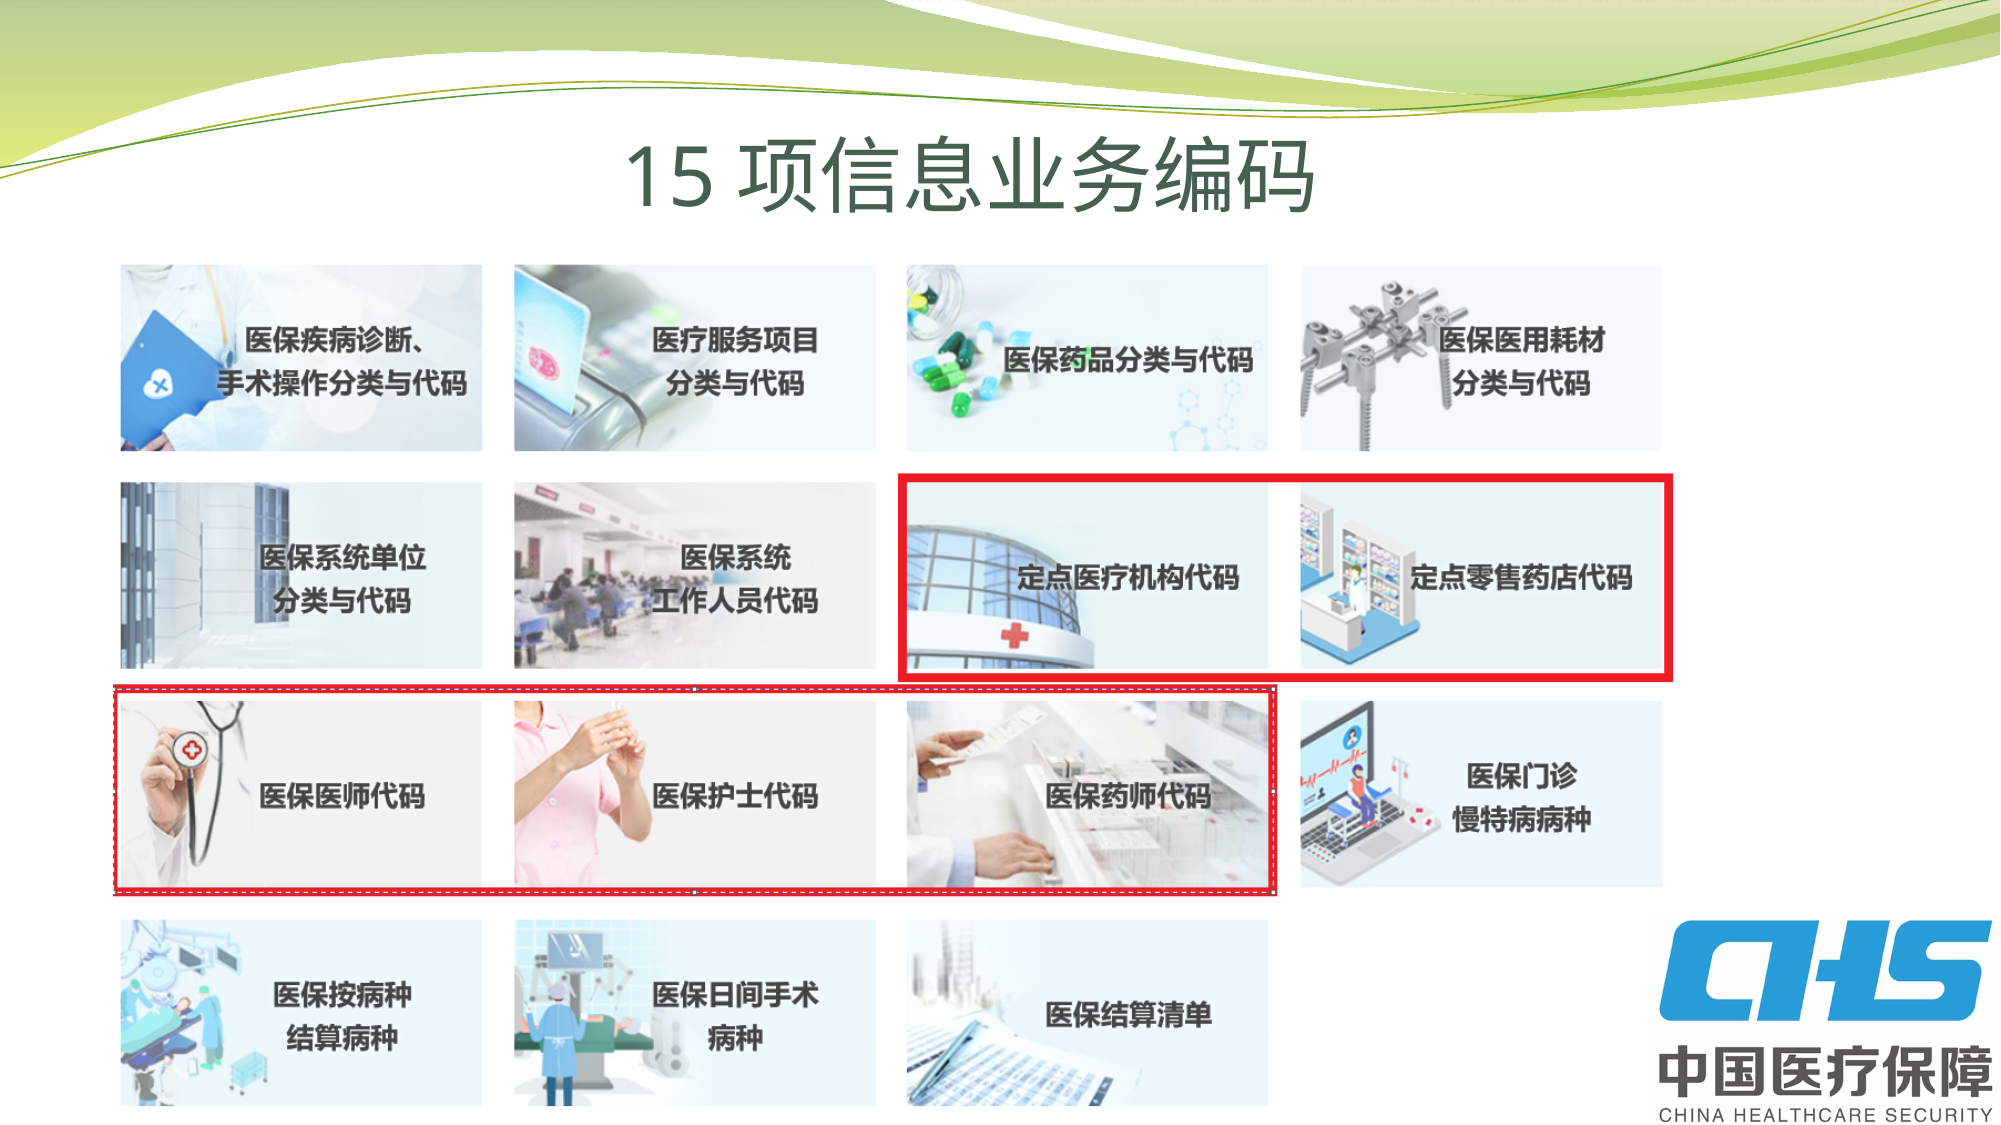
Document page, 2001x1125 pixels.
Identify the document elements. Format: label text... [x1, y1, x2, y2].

picture [113, 257, 2000, 1125]
title 15项信息业务编码 [621, 110, 1902, 223]
